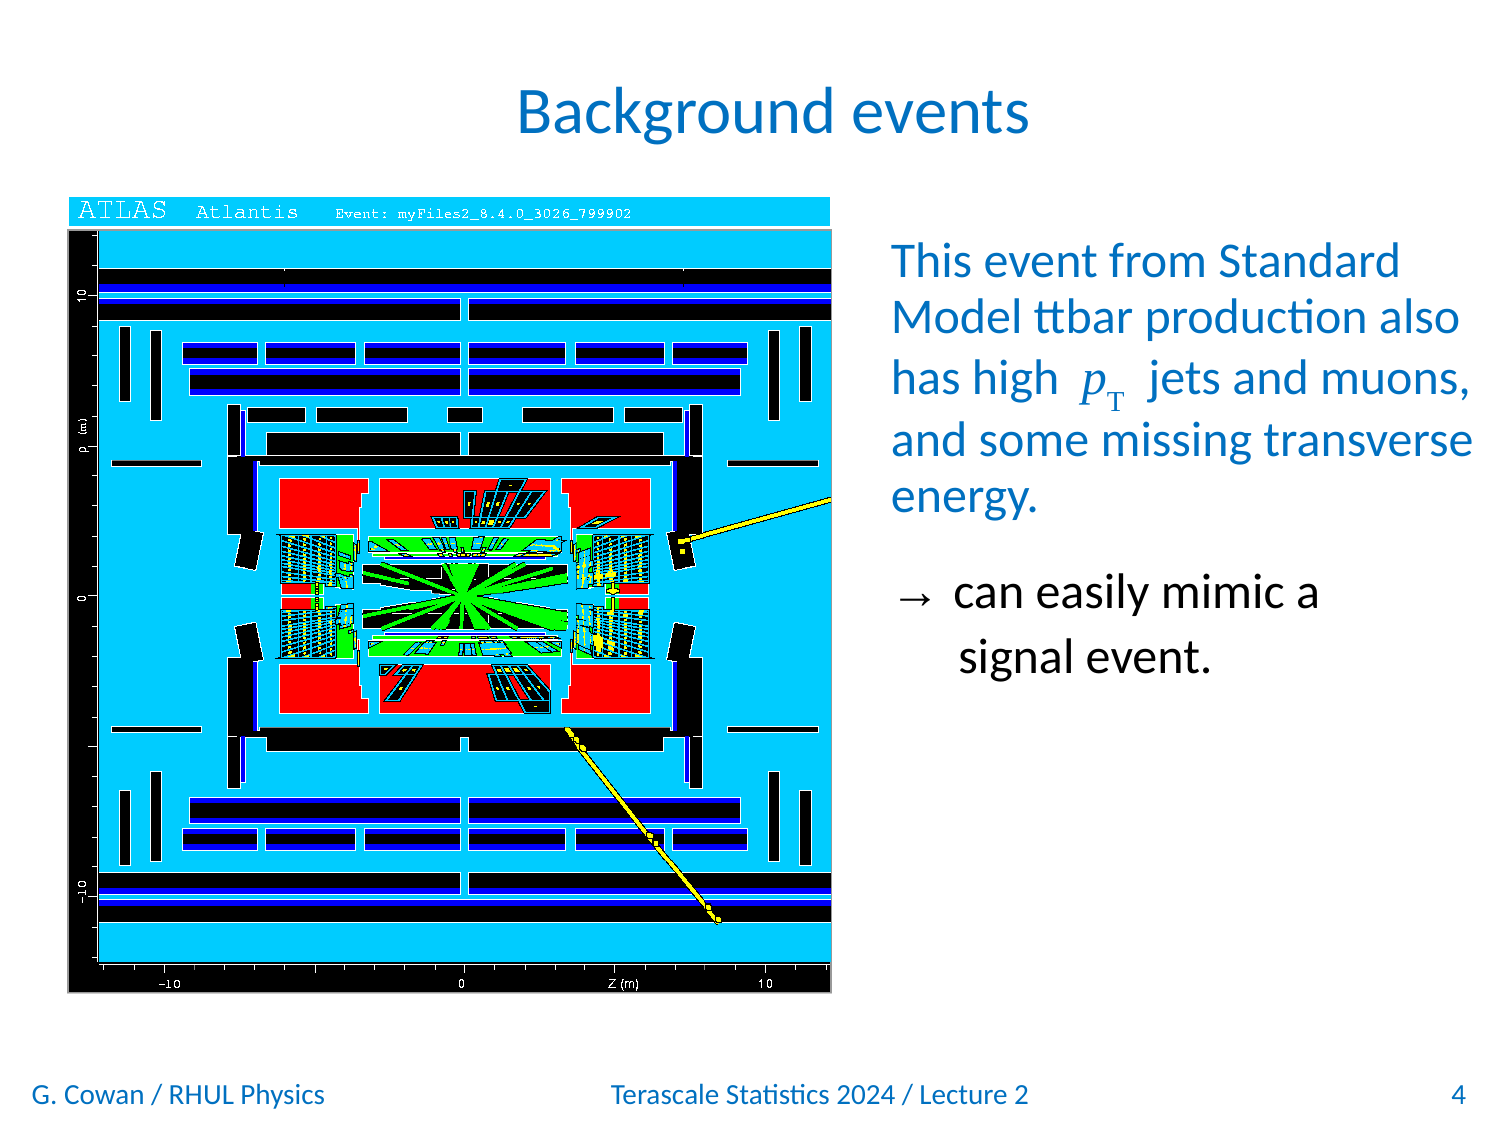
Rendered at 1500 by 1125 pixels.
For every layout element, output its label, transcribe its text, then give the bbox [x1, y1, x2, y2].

picture [380, 665, 523, 713]
picture [183, 829, 257, 850]
picture [800, 791, 811, 865]
picture [380, 479, 498, 528]
picture [500, 676, 516, 699]
picture [576, 343, 664, 364]
picture [313, 651, 325, 656]
picture [369, 537, 555, 559]
picture [228, 405, 832, 570]
picture [577, 645, 592, 658]
picture [300, 651, 309, 656]
picture [800, 327, 811, 401]
picture [466, 493, 473, 516]
picture [248, 408, 305, 422]
picture [266, 343, 355, 364]
picture [522, 667, 530, 673]
picture [604, 651, 617, 656]
picture [337, 624, 359, 658]
picture [282, 582, 323, 594]
picture [604, 537, 616, 542]
picture [488, 519, 494, 526]
picture [112, 461, 201, 466]
picture [606, 572, 617, 576]
picture [483, 493, 494, 516]
picture [606, 582, 648, 594]
picture [728, 461, 818, 466]
picture [469, 343, 565, 364]
picture [625, 408, 682, 422]
picture [673, 829, 747, 850]
text_box Background events [76, 74, 1471, 149]
picture [529, 676, 548, 699]
picture [448, 408, 482, 422]
picture [151, 331, 161, 420]
picture [190, 369, 460, 395]
picture [673, 343, 747, 364]
picture [606, 598, 648, 614]
picture [266, 829, 355, 850]
picture [382, 667, 389, 673]
picture [500, 493, 516, 516]
picture [594, 634, 604, 651]
picture [519, 493, 540, 516]
picture [504, 519, 511, 526]
picture [607, 542, 617, 546]
picture [282, 598, 323, 611]
picture [594, 574, 602, 581]
picture [190, 798, 460, 823]
picture [511, 479, 550, 528]
picture [120, 327, 130, 401]
picture [634, 645, 647, 649]
picture [410, 667, 417, 673]
picture [469, 829, 565, 850]
slide_number 4 [1130, 1062, 1481, 1123]
picture [728, 727, 818, 732]
picture [280, 665, 368, 713]
picture [577, 535, 592, 560]
picture [436, 519, 442, 526]
picture [769, 331, 779, 420]
picture [67, 194, 832, 994]
picture [621, 651, 630, 656]
picture [314, 537, 325, 542]
picture [317, 408, 407, 422]
picture [523, 702, 548, 711]
picture [283, 645, 296, 649]
picture [469, 299, 832, 320]
picture [336, 605, 340, 615]
slide_number G. Cowan / RHUL Physics [16, 1062, 367, 1123]
picture [151, 772, 161, 861]
picture [283, 537, 297, 543]
picture [633, 537, 647, 543]
picture [469, 369, 740, 395]
picture [589, 519, 606, 526]
picture [183, 343, 257, 364]
picture [769, 772, 779, 861]
picture [562, 653, 650, 713]
picture [562, 479, 650, 540]
text_box This event from Standard Model ttbar production also has high pT jets and muons, and some missing transverse energy. → can easily mimic a signal event. [890, 233, 1475, 684]
picture [499, 481, 522, 490]
picture [605, 646, 617, 651]
picture [513, 667, 520, 673]
picture [491, 493, 505, 516]
picture [519, 676, 540, 699]
picture [401, 667, 408, 673]
picture [369, 633, 561, 656]
picture [112, 727, 201, 732]
picture [365, 829, 460, 850]
picture [120, 791, 130, 865]
picture [606, 641, 617, 645]
picture [391, 676, 411, 699]
picture [529, 665, 550, 688]
picture [633, 650, 647, 655]
picture [509, 493, 528, 516]
picture [504, 667, 511, 673]
picture [496, 519, 502, 526]
picture [509, 676, 527, 699]
picture [283, 650, 297, 655]
picture [280, 479, 368, 540]
picture [363, 563, 567, 630]
picture [365, 343, 460, 364]
picture [491, 676, 504, 699]
picture [523, 408, 613, 422]
picture [337, 535, 353, 576]
footer Terascale Statistics 2024 / Lecture 2 [367, 1062, 1130, 1123]
